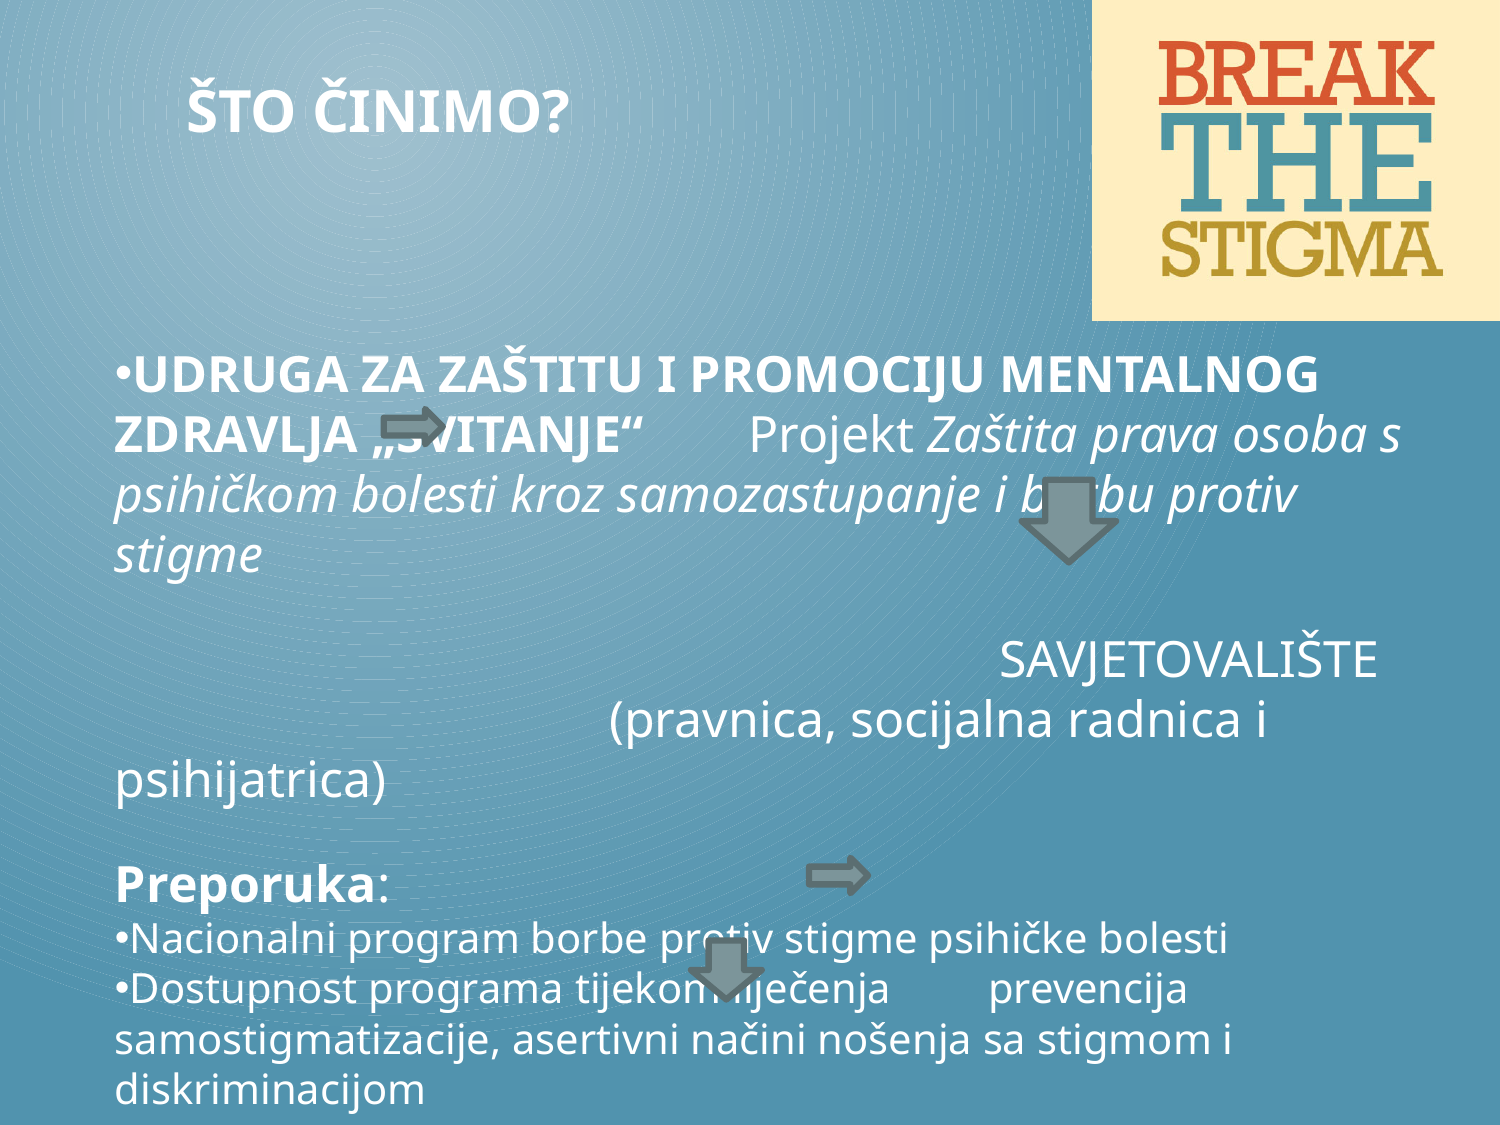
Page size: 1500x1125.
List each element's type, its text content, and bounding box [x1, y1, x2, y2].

picture [1092, 0, 1500, 321]
text_box [687, 937, 765, 1003]
text_box ŠTO ČINIMO? [171, 66, 857, 152]
text_box UDRUGA ZA ZAŠTITU I PROMOCIJU MENTALNOG ZDRAVLJA „SVITANJE“ Projekt Zaštita prava osoba s psihičkom bolesti kroz samozastupanje i borbu protiv stigme SAVJETOVALIŠTE (pravnica, socijalna radnica i psihijatrica) Preporuka: Nacionalni program borbe protiv stigme psihičke bolesti Dostupnost programa tijekom liječenja prevencija samostigmatizacije, asertivni načini nošenja sa stigmom i diskriminacijom UPUĆIVANJE NADLEŽNIM INSTITUCIJAMA [100, 0, 1436, 1125]
text_box [380, 405, 446, 448]
text_box [805, 854, 872, 897]
text_box [1018, 476, 1120, 566]
